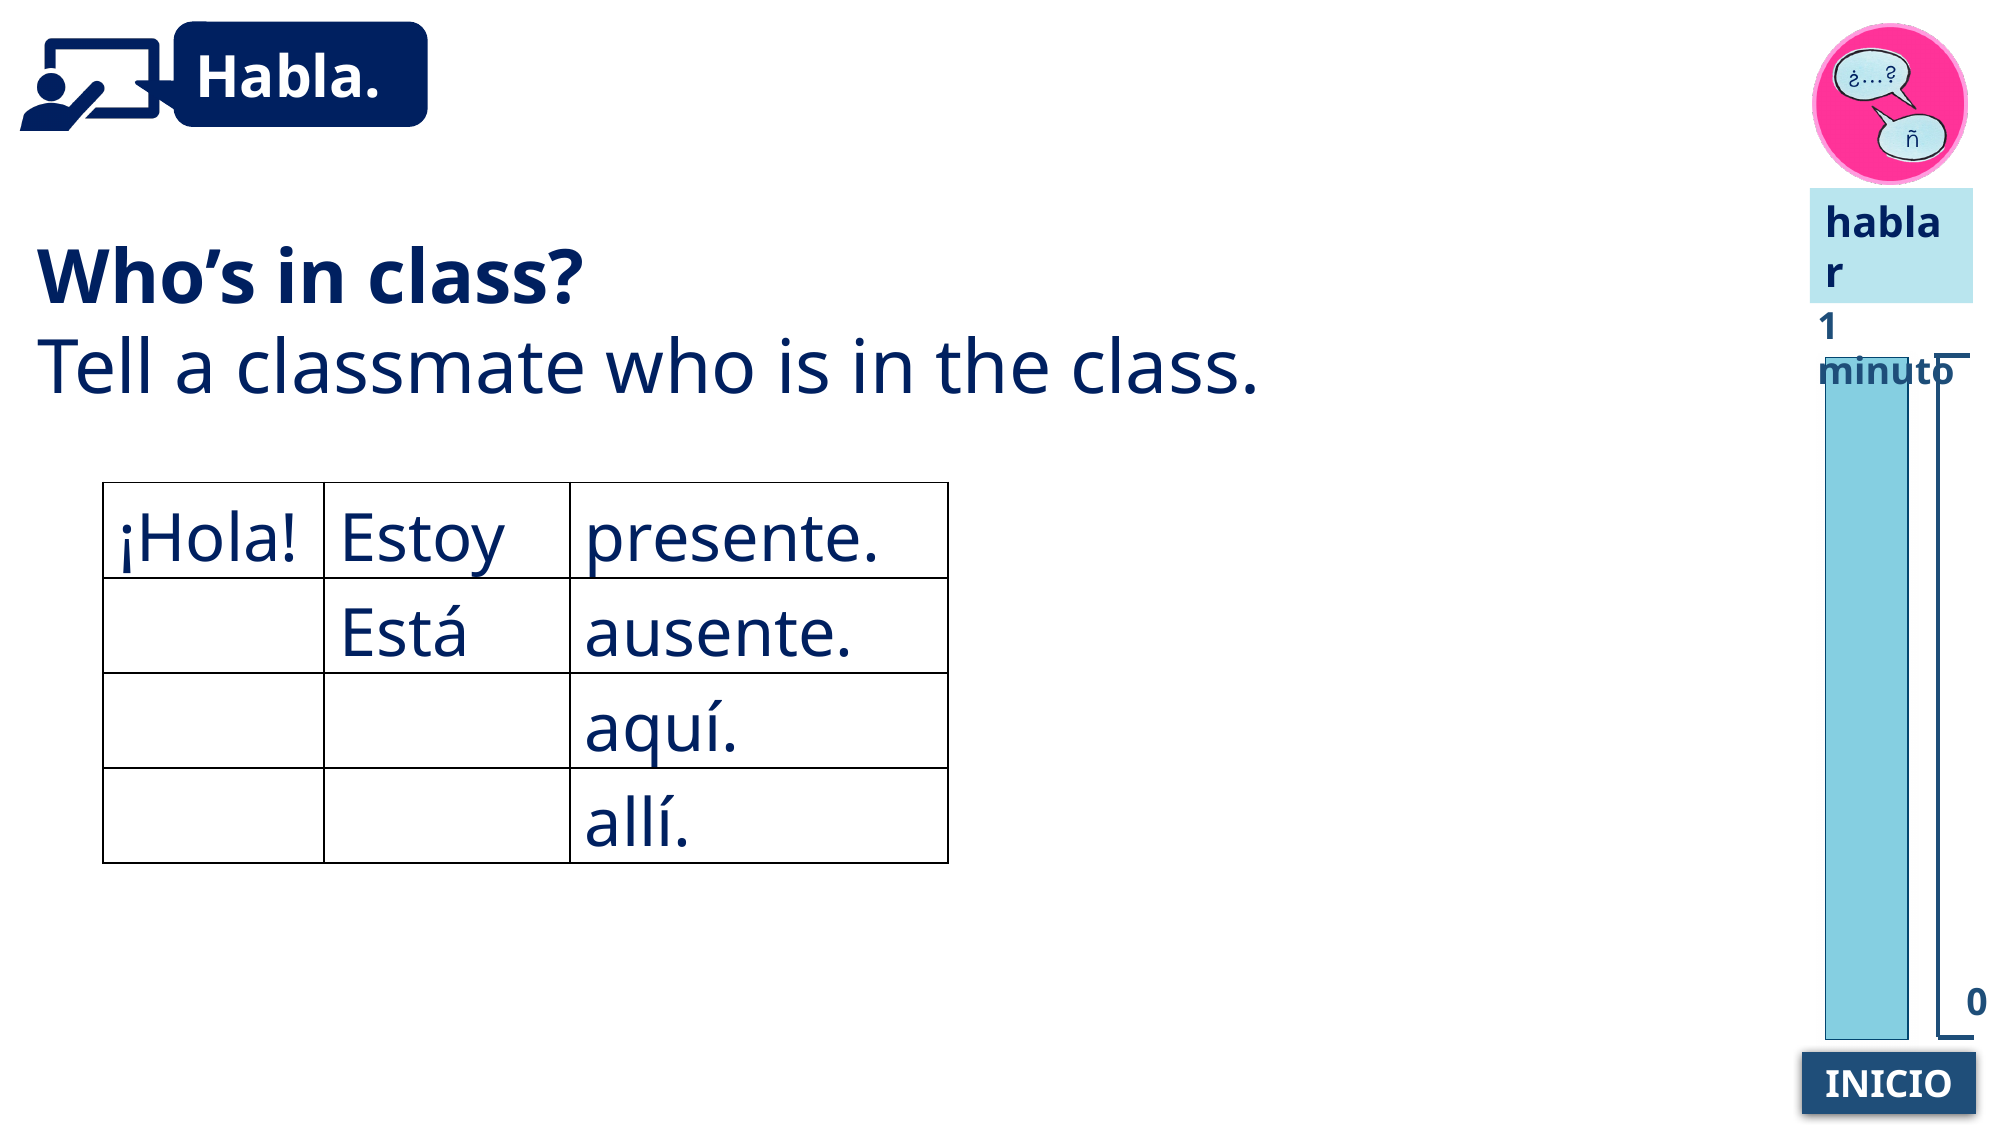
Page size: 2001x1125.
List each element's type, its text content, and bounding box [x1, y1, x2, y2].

table_cell [104, 674, 323, 767]
table_cell aquí. [571, 674, 947, 767]
table_header Estoy [325, 483, 569, 577]
table_cell [104, 769, 323, 862]
text_box 0 [1951, 970, 2000, 1031]
text_box hablar [1809, 188, 1973, 304]
picture [14, 9, 165, 161]
text_box INICIO [1802, 1051, 1977, 1115]
text_box Habla. [171, 21, 428, 127]
table_cell [104, 579, 323, 672]
table_cell Está [325, 579, 569, 672]
table_cell [325, 769, 569, 862]
table_header ¡Hola! [104, 483, 323, 577]
table_cell [325, 674, 569, 767]
text_box [1825, 400, 1909, 1040]
table_cell ausente. [571, 579, 947, 672]
picture [1812, 21, 1968, 186]
table_header presente. [571, 483, 947, 577]
text_box Who’s in class? Tell a classmate who is in the class. [22, 221, 1320, 417]
table_cell allí. [571, 769, 947, 862]
text_box 1 minuto [1802, 294, 1994, 400]
